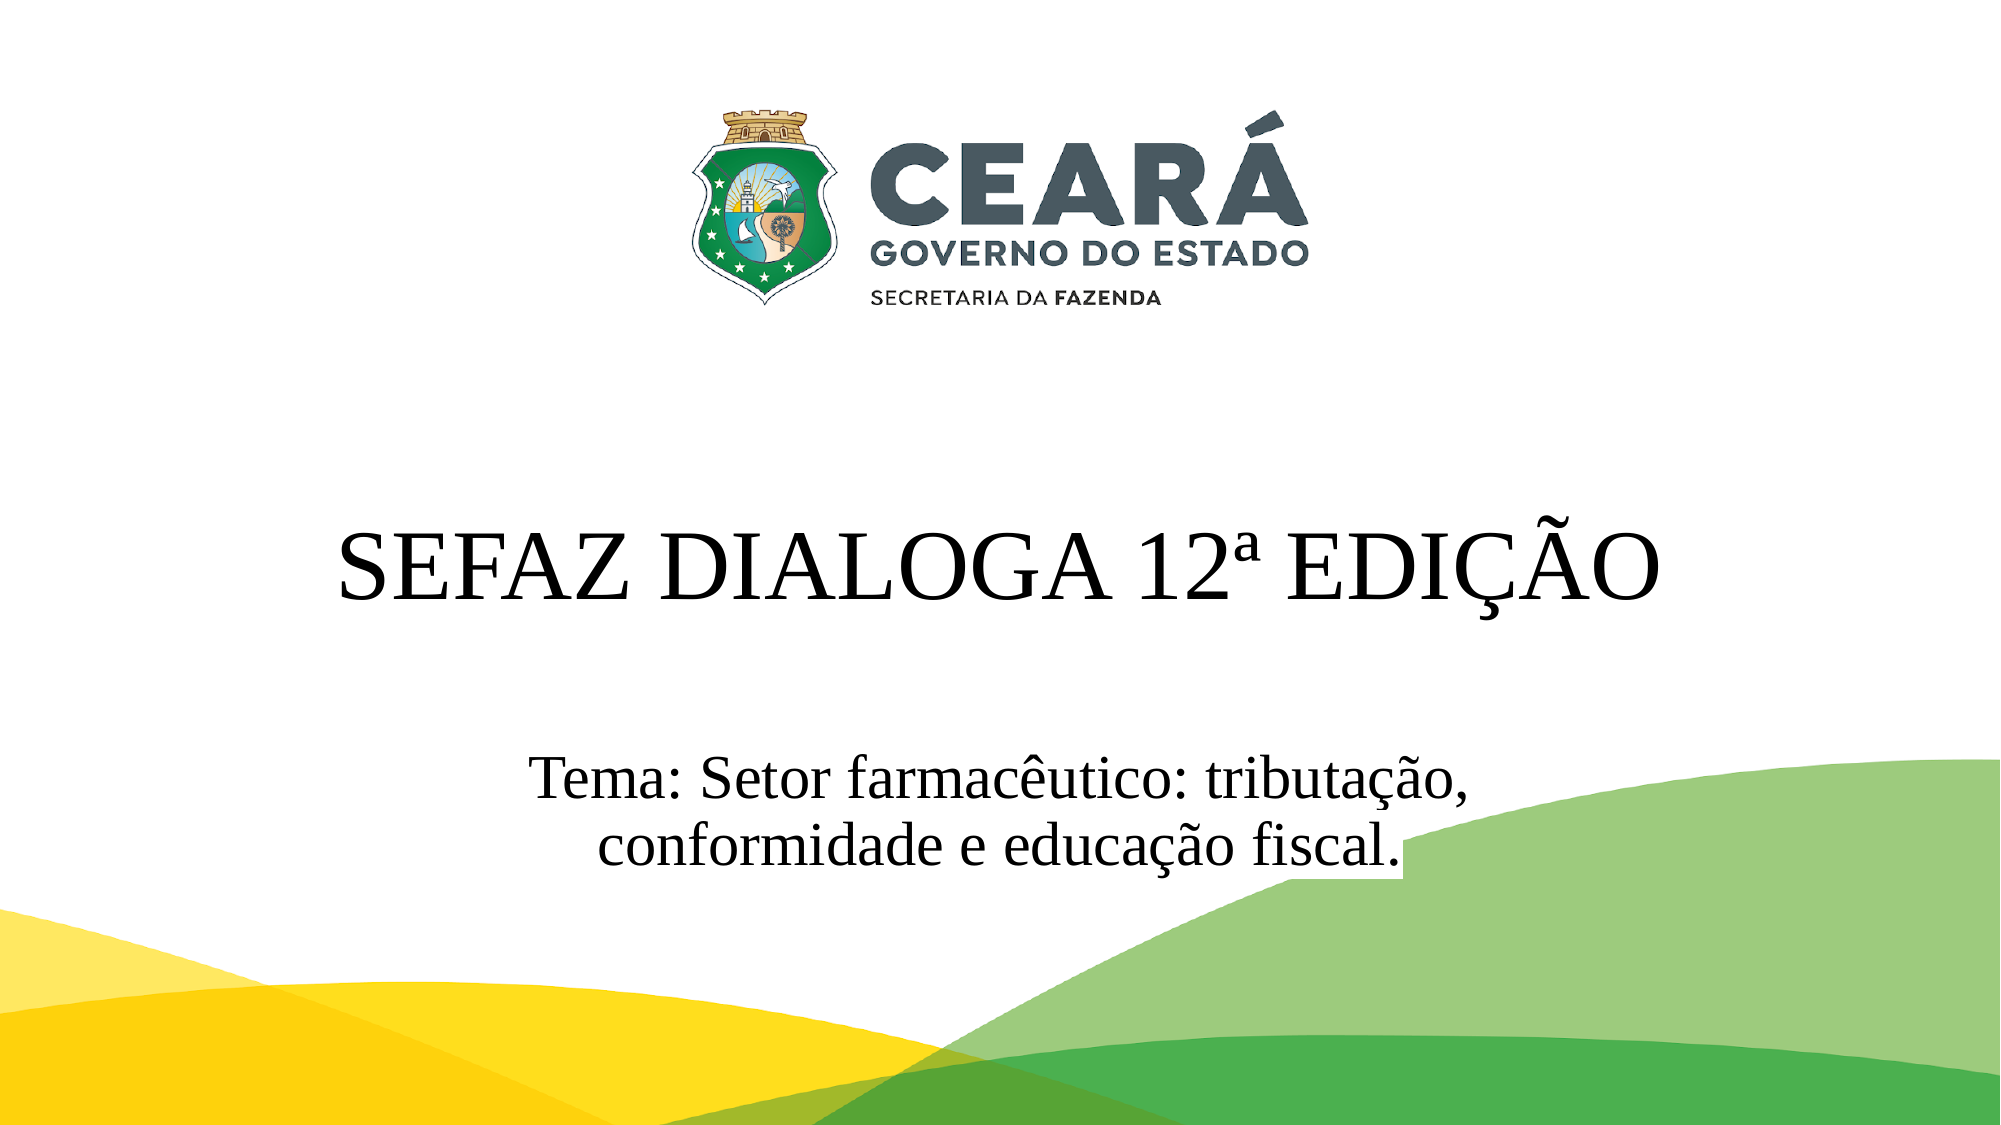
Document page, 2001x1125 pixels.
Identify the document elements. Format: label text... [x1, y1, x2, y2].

picture [0, 0, 2000, 1125]
subtitle Tema: Setor farmacêutico: tributação, conformidade e educação fiscal. [480, 661, 1520, 934]
title SEFAZ DIALOGA 12ª EDIÇÃO [249, 356, 1750, 629]
